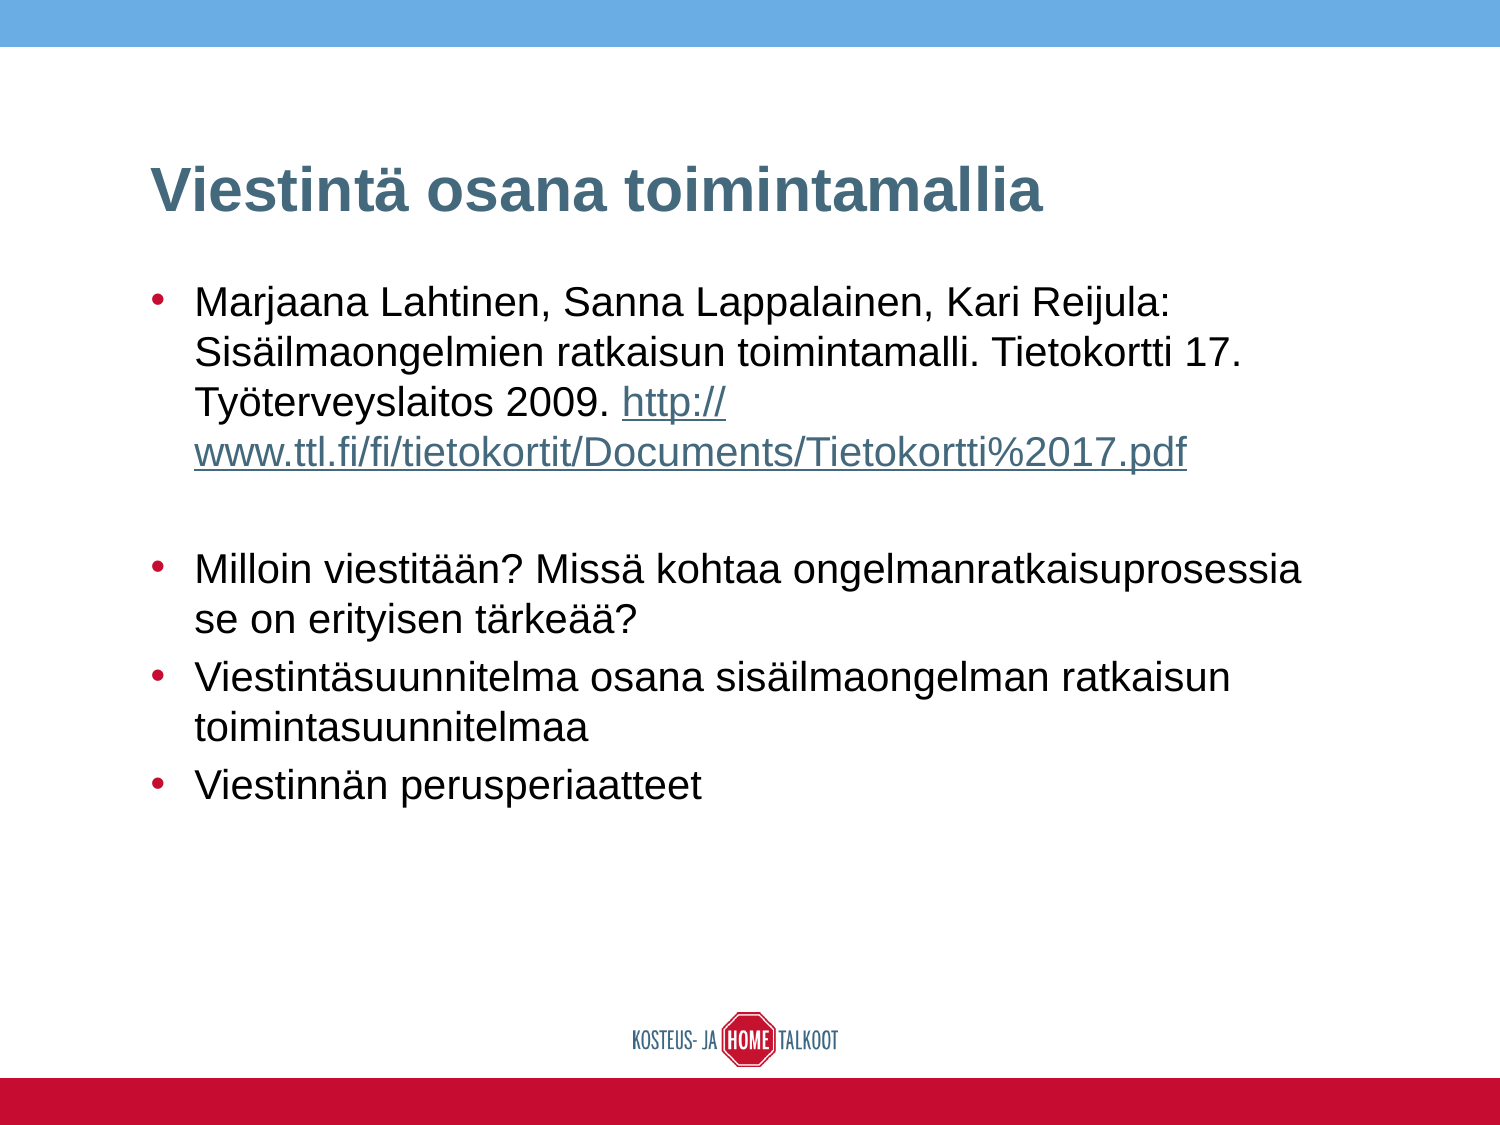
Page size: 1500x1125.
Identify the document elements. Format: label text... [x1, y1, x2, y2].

picture [633, 1012, 838, 1067]
title Viestintä osana toimintamallia [135, 54, 1365, 232]
list Marjaana Lahtinen, Sanna Lappalainen, Kari Reijula: Sisäilmaongelmien ratkaisun toimintamalli. Tietokortti 17. Työterveyslaitos 2009. http://www.ttl.fi/fi/tietokortit/Documents/Tietokortti%2017.pdf Milloin viestitään? Missä kohtaa ongelmanratkaisuprosessia se on erityisen tärkeää? Viestintäsuunnitelma osana sisäilmaongelman ratkaisun toimintasuunnitelmaa Viestinnän perusperiaatteet [135, 267, 1365, 988]
